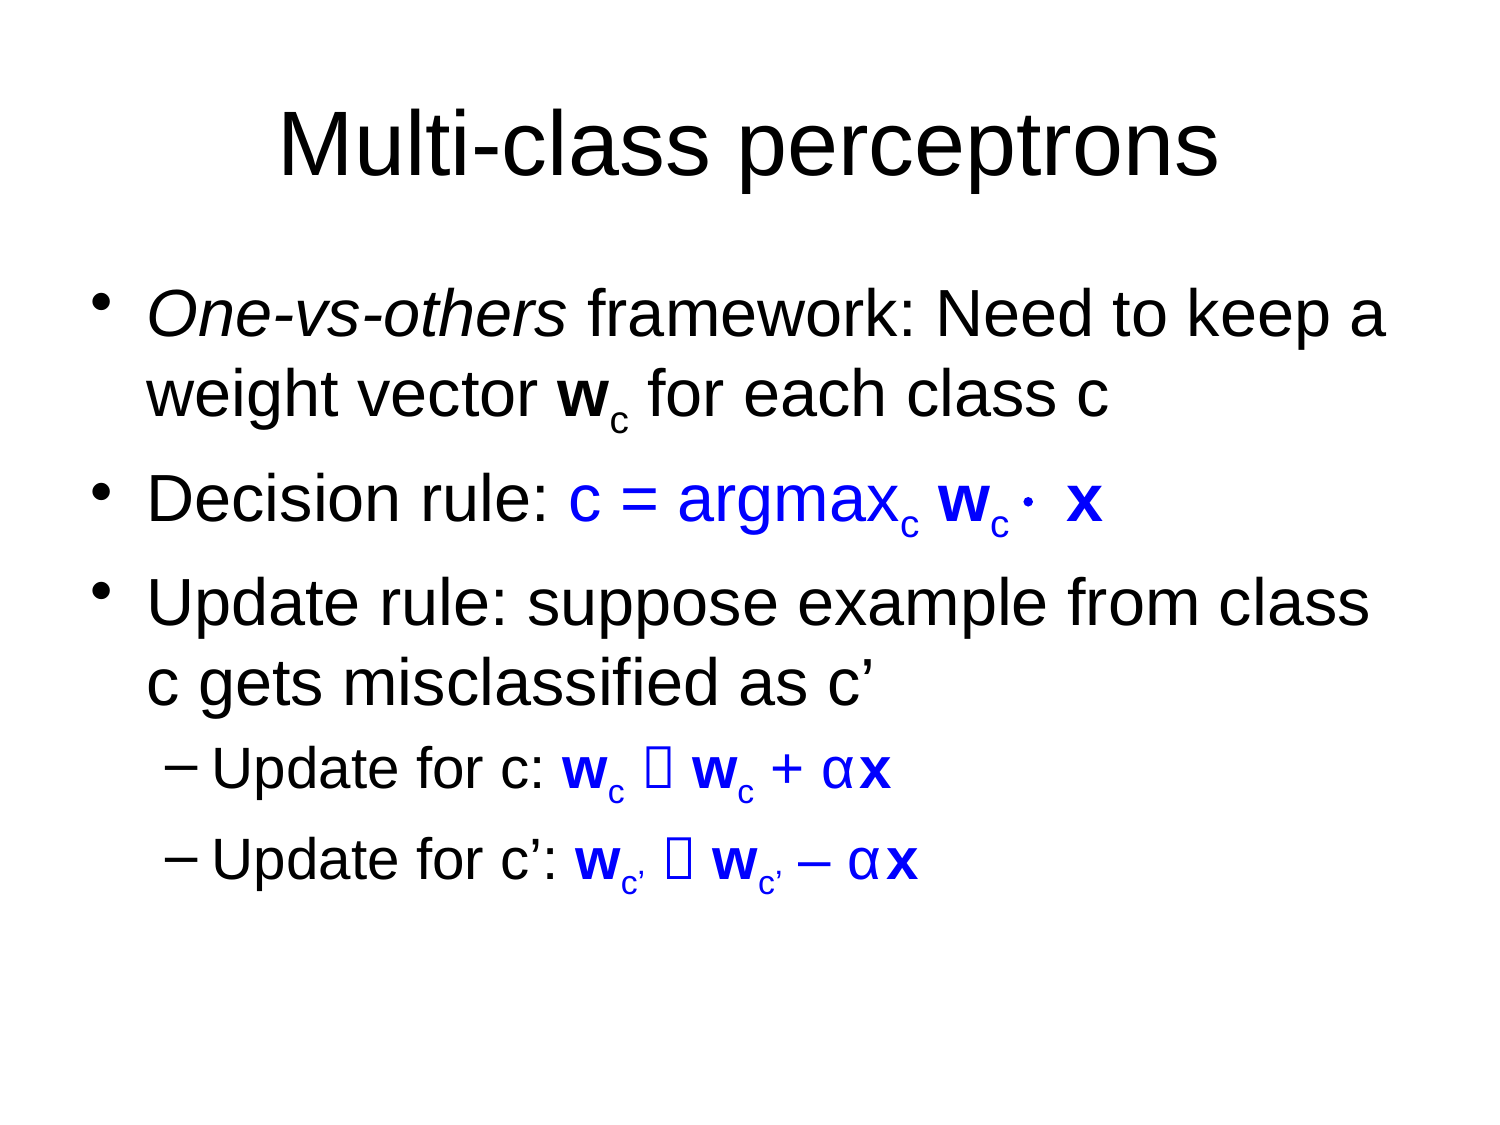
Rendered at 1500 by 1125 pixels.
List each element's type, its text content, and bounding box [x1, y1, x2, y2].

list One-vs-others framework: Need to keep a weight vector wc for each class c Decision rule: c = argmaxc wc x Update rule: suppose example from class c gets misclassified as c’ Update for c: wc  wc + α x Update for c’: wc’  wc’ – α x [74, 262, 1426, 1006]
title Multi-class perceptrons [74, 44, 1426, 233]
